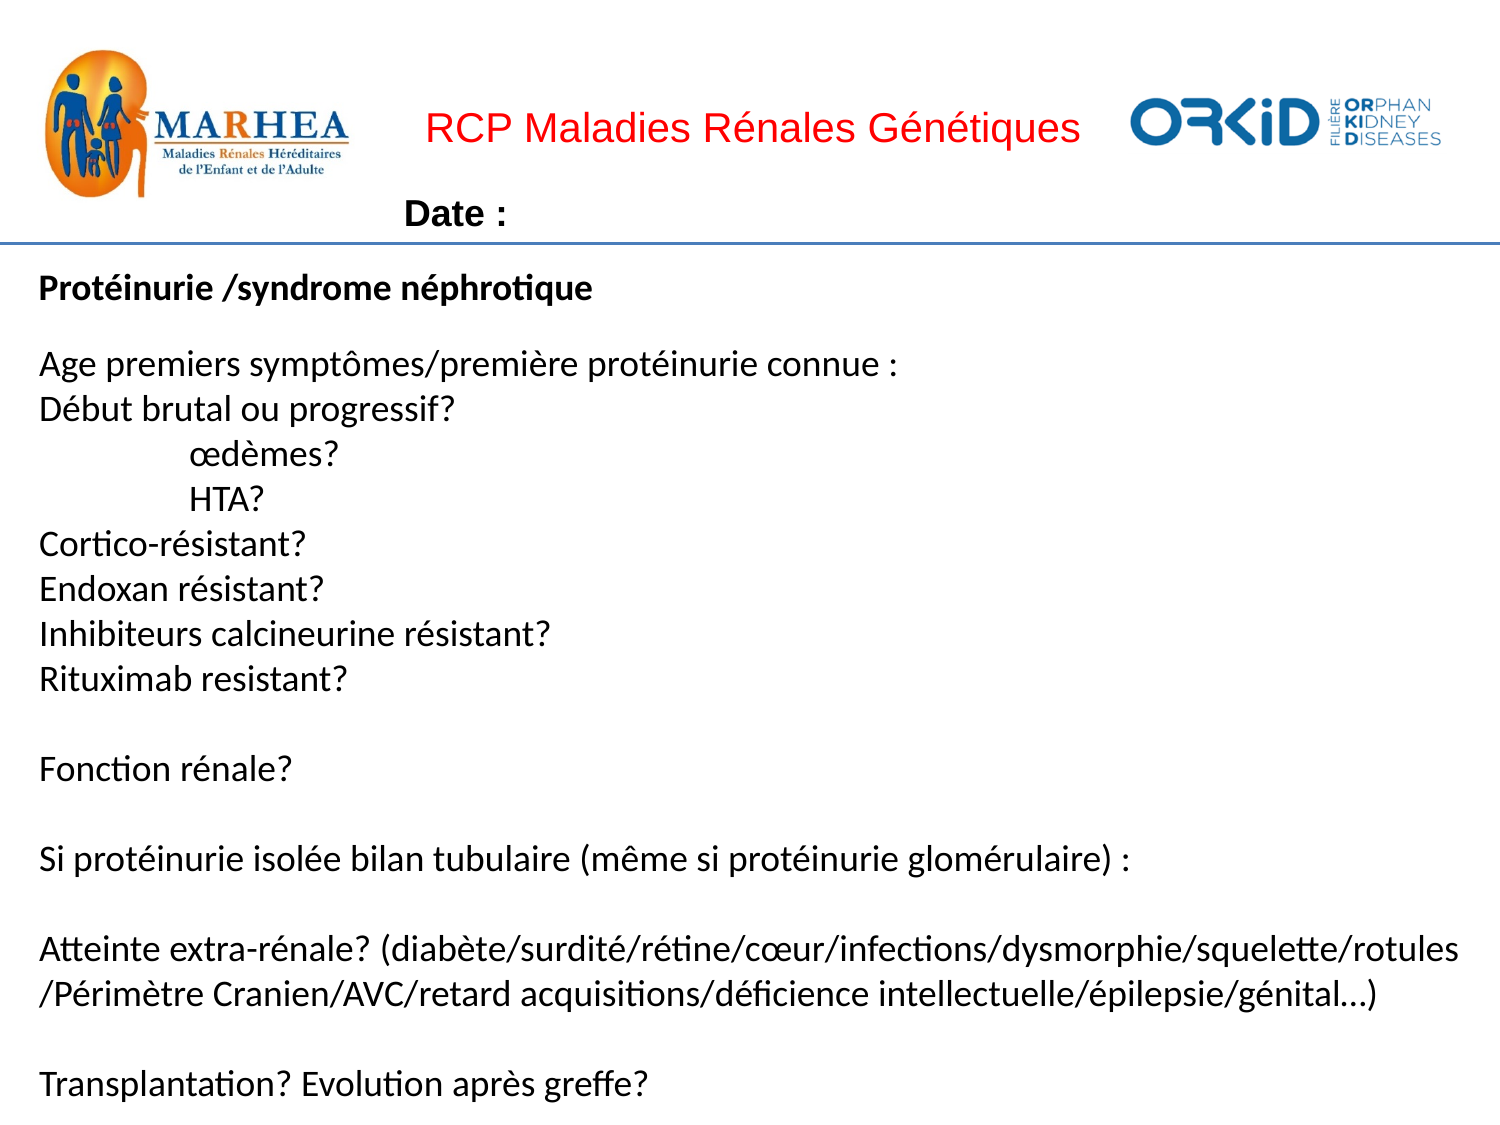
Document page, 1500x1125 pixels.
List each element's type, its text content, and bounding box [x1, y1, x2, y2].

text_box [0, 3, 1500, 244]
text_box Protéinurie /syndrome néphrotique [23, 255, 609, 315]
text_box Age premiers symptômes/première protéinurie connue : Début brutal ou progressif? œdèmes? HTA? Cortico-résistant? Endoxan résistant? Inhibiteurs calcineurine résistant? Rituximab resistant? Fonction rénale? Si protéinurie isolée bilan tubulaire (même si protéinurie glomérulaire) : Atteinte extra-rénale? (diabète/surdité/rétine/cœur/infections/dysmorphie/squelette/rotules /Périmètre Cranien/AVC/retard acquisitions/déficience intellectuelle/épilepsie/génital…) Transplantation? Evolution après greffe? [24, 331, 1476, 1125]
